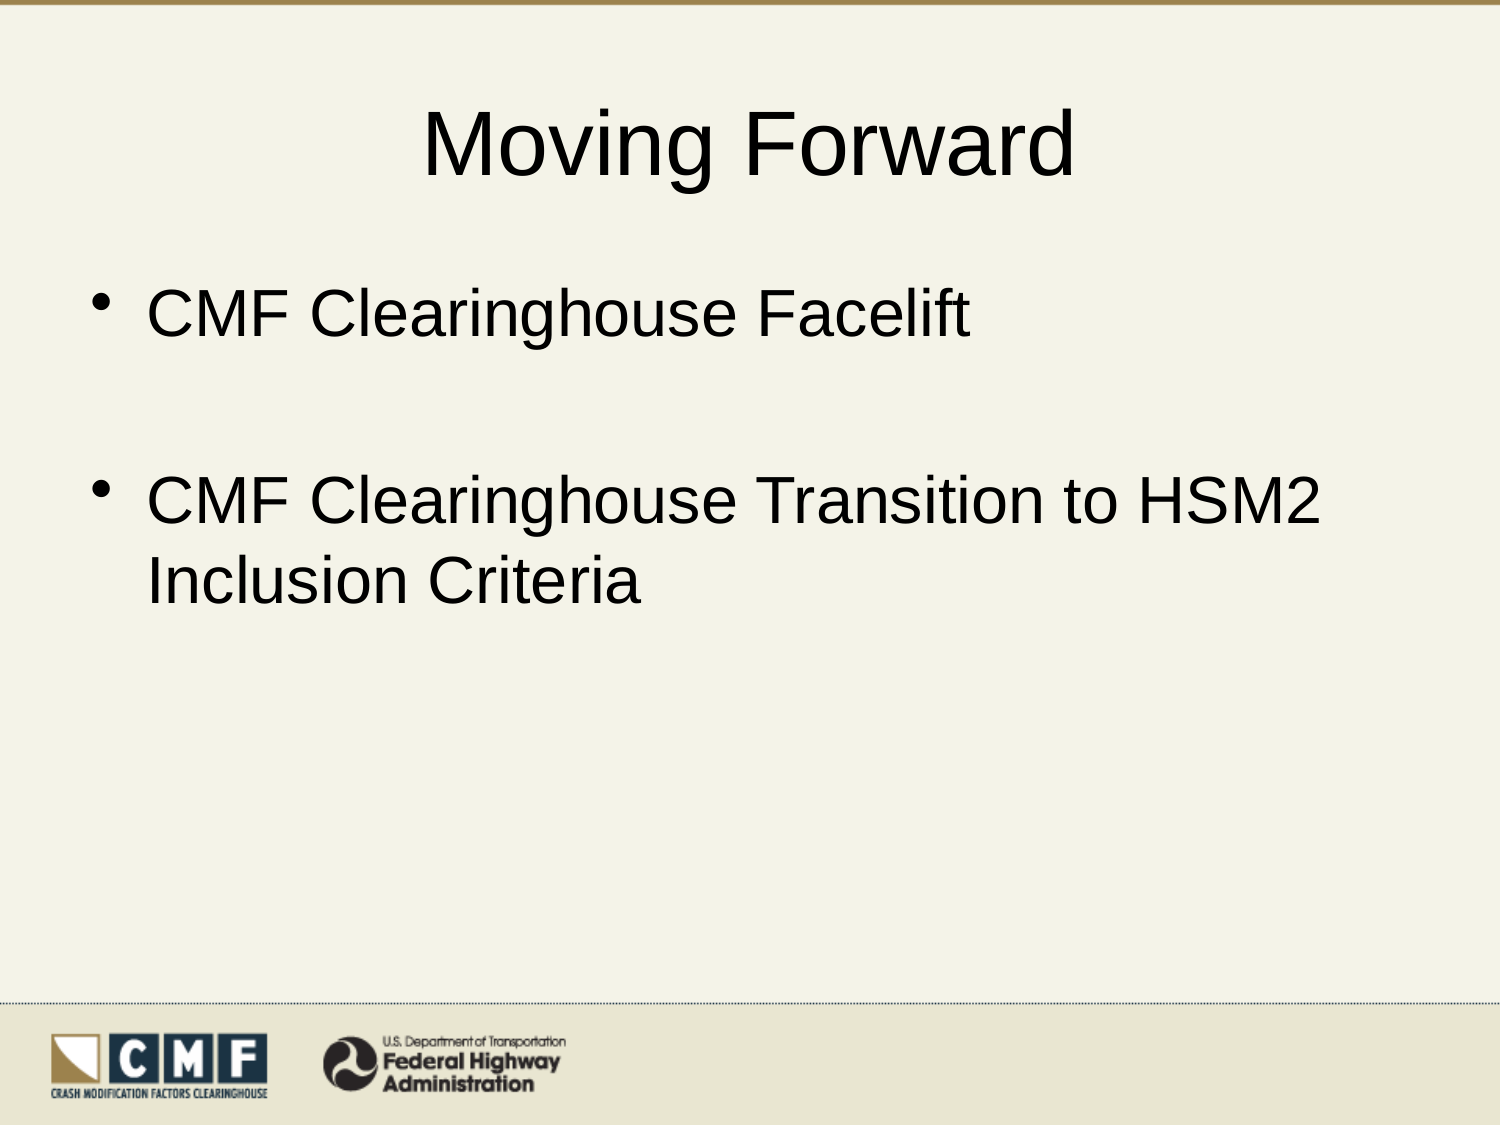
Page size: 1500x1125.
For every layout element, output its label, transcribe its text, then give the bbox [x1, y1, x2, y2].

picture [0, 0, 1500, 1125]
title Moving Forward [75, 45, 1425, 233]
list CMF Clearinghouse Facelift CMF Clearinghouse Transition to HSM2 Inclusion Criteria [75, 262, 1425, 1005]
